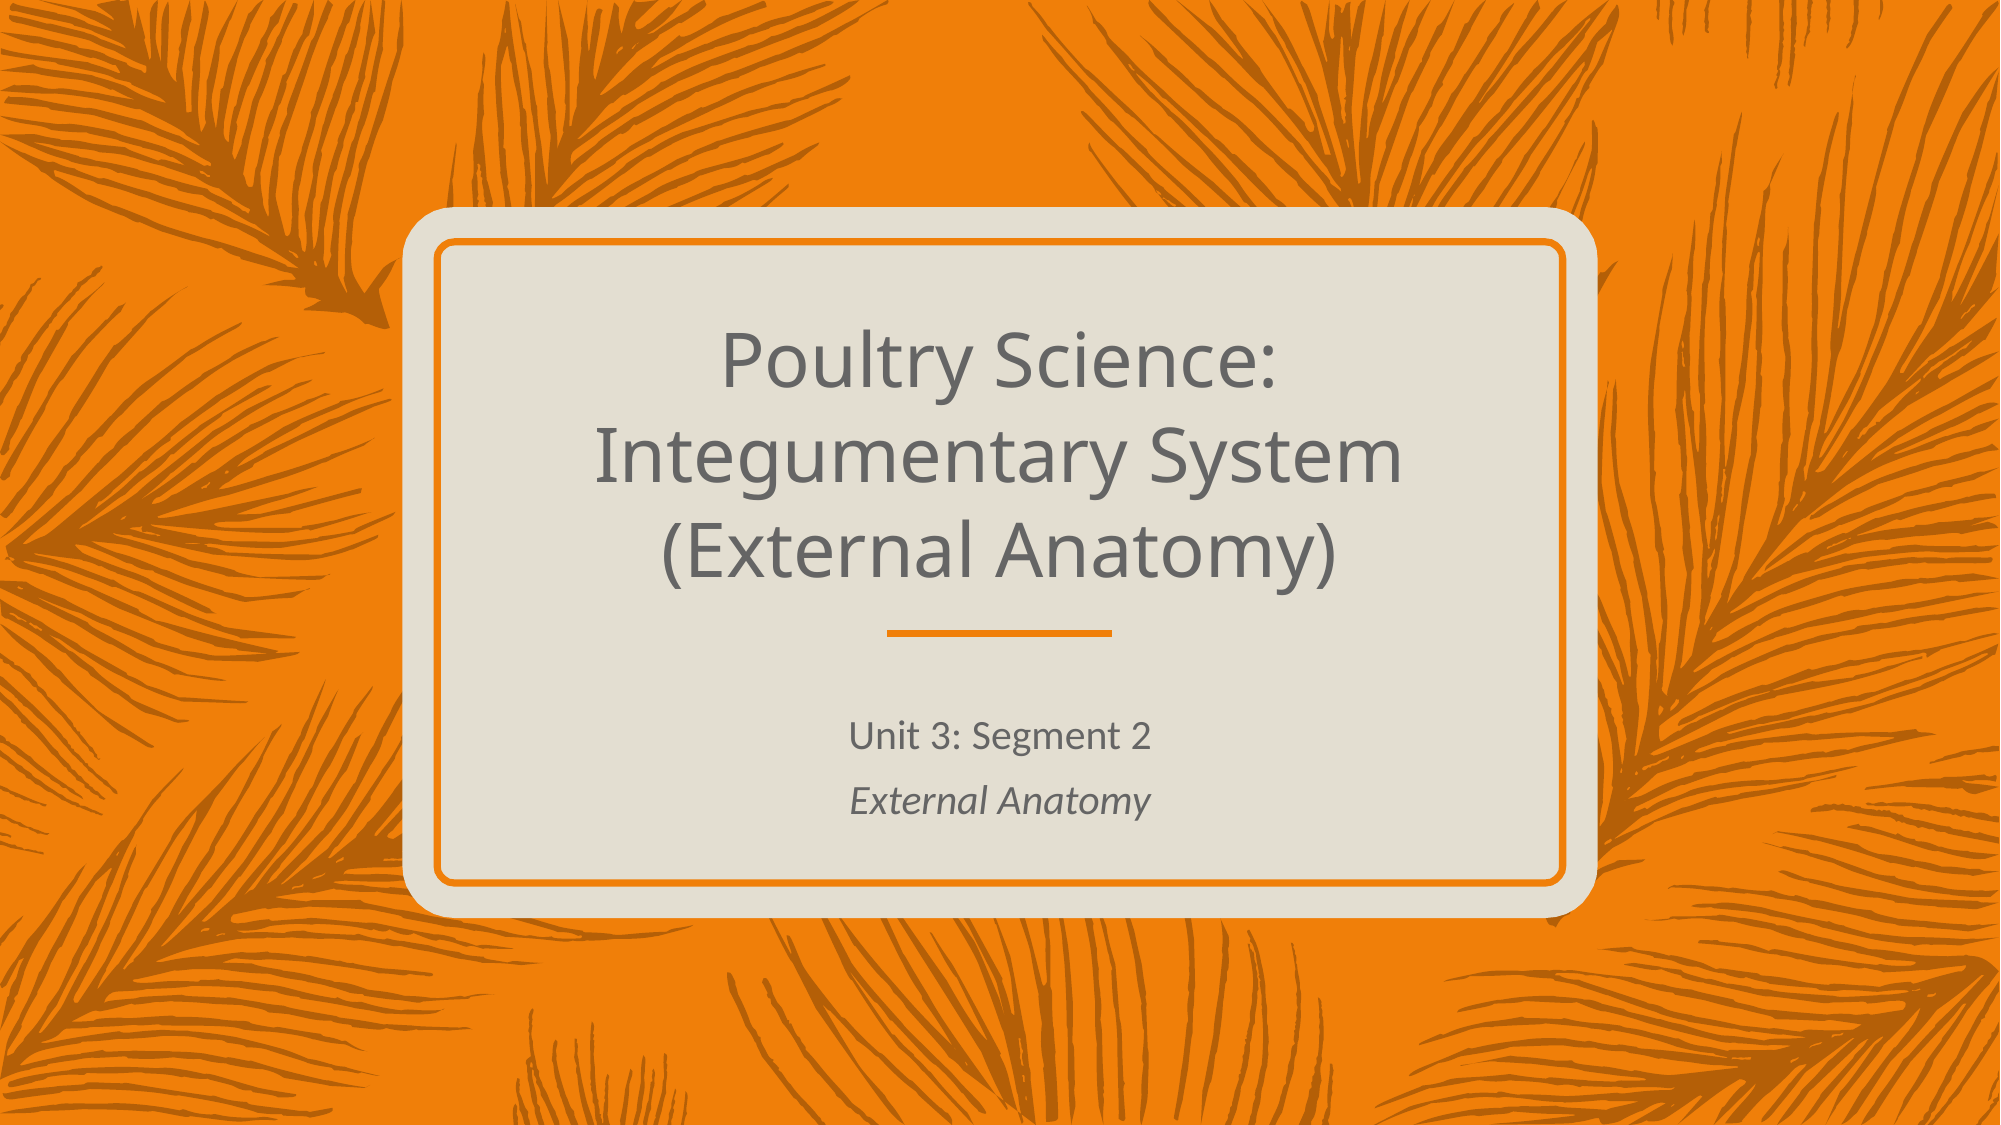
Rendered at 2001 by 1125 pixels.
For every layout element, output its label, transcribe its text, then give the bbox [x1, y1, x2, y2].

title Poultry Science: Integumentary System (External Anatomy) [518, 300, 1480, 603]
list Unit 3: Segment 2 External Anatomy [625, 685, 1375, 856]
